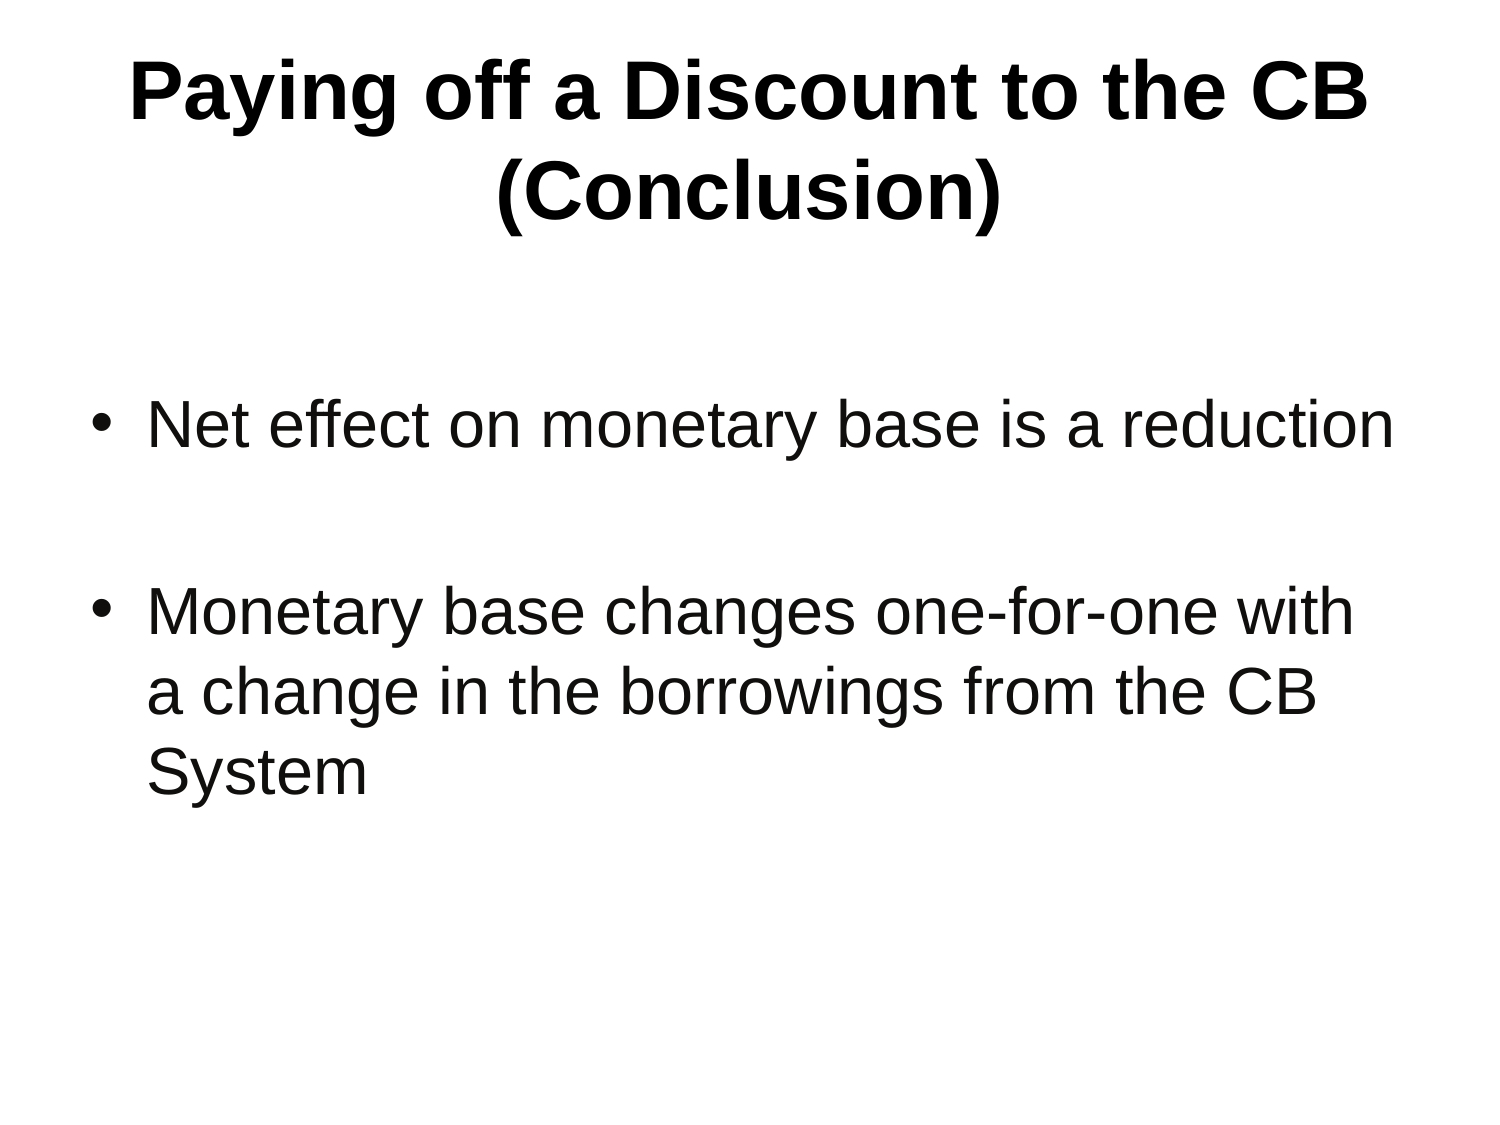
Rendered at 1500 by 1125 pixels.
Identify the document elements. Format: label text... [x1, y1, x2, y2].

list Net effect on monetary base is a reduction Monetary base changes one-for-one with a change in the borrowings from the CB System [75, 373, 1425, 1005]
title Paying off a Discount to the CB (Conclusion) [75, 19, 1425, 253]
